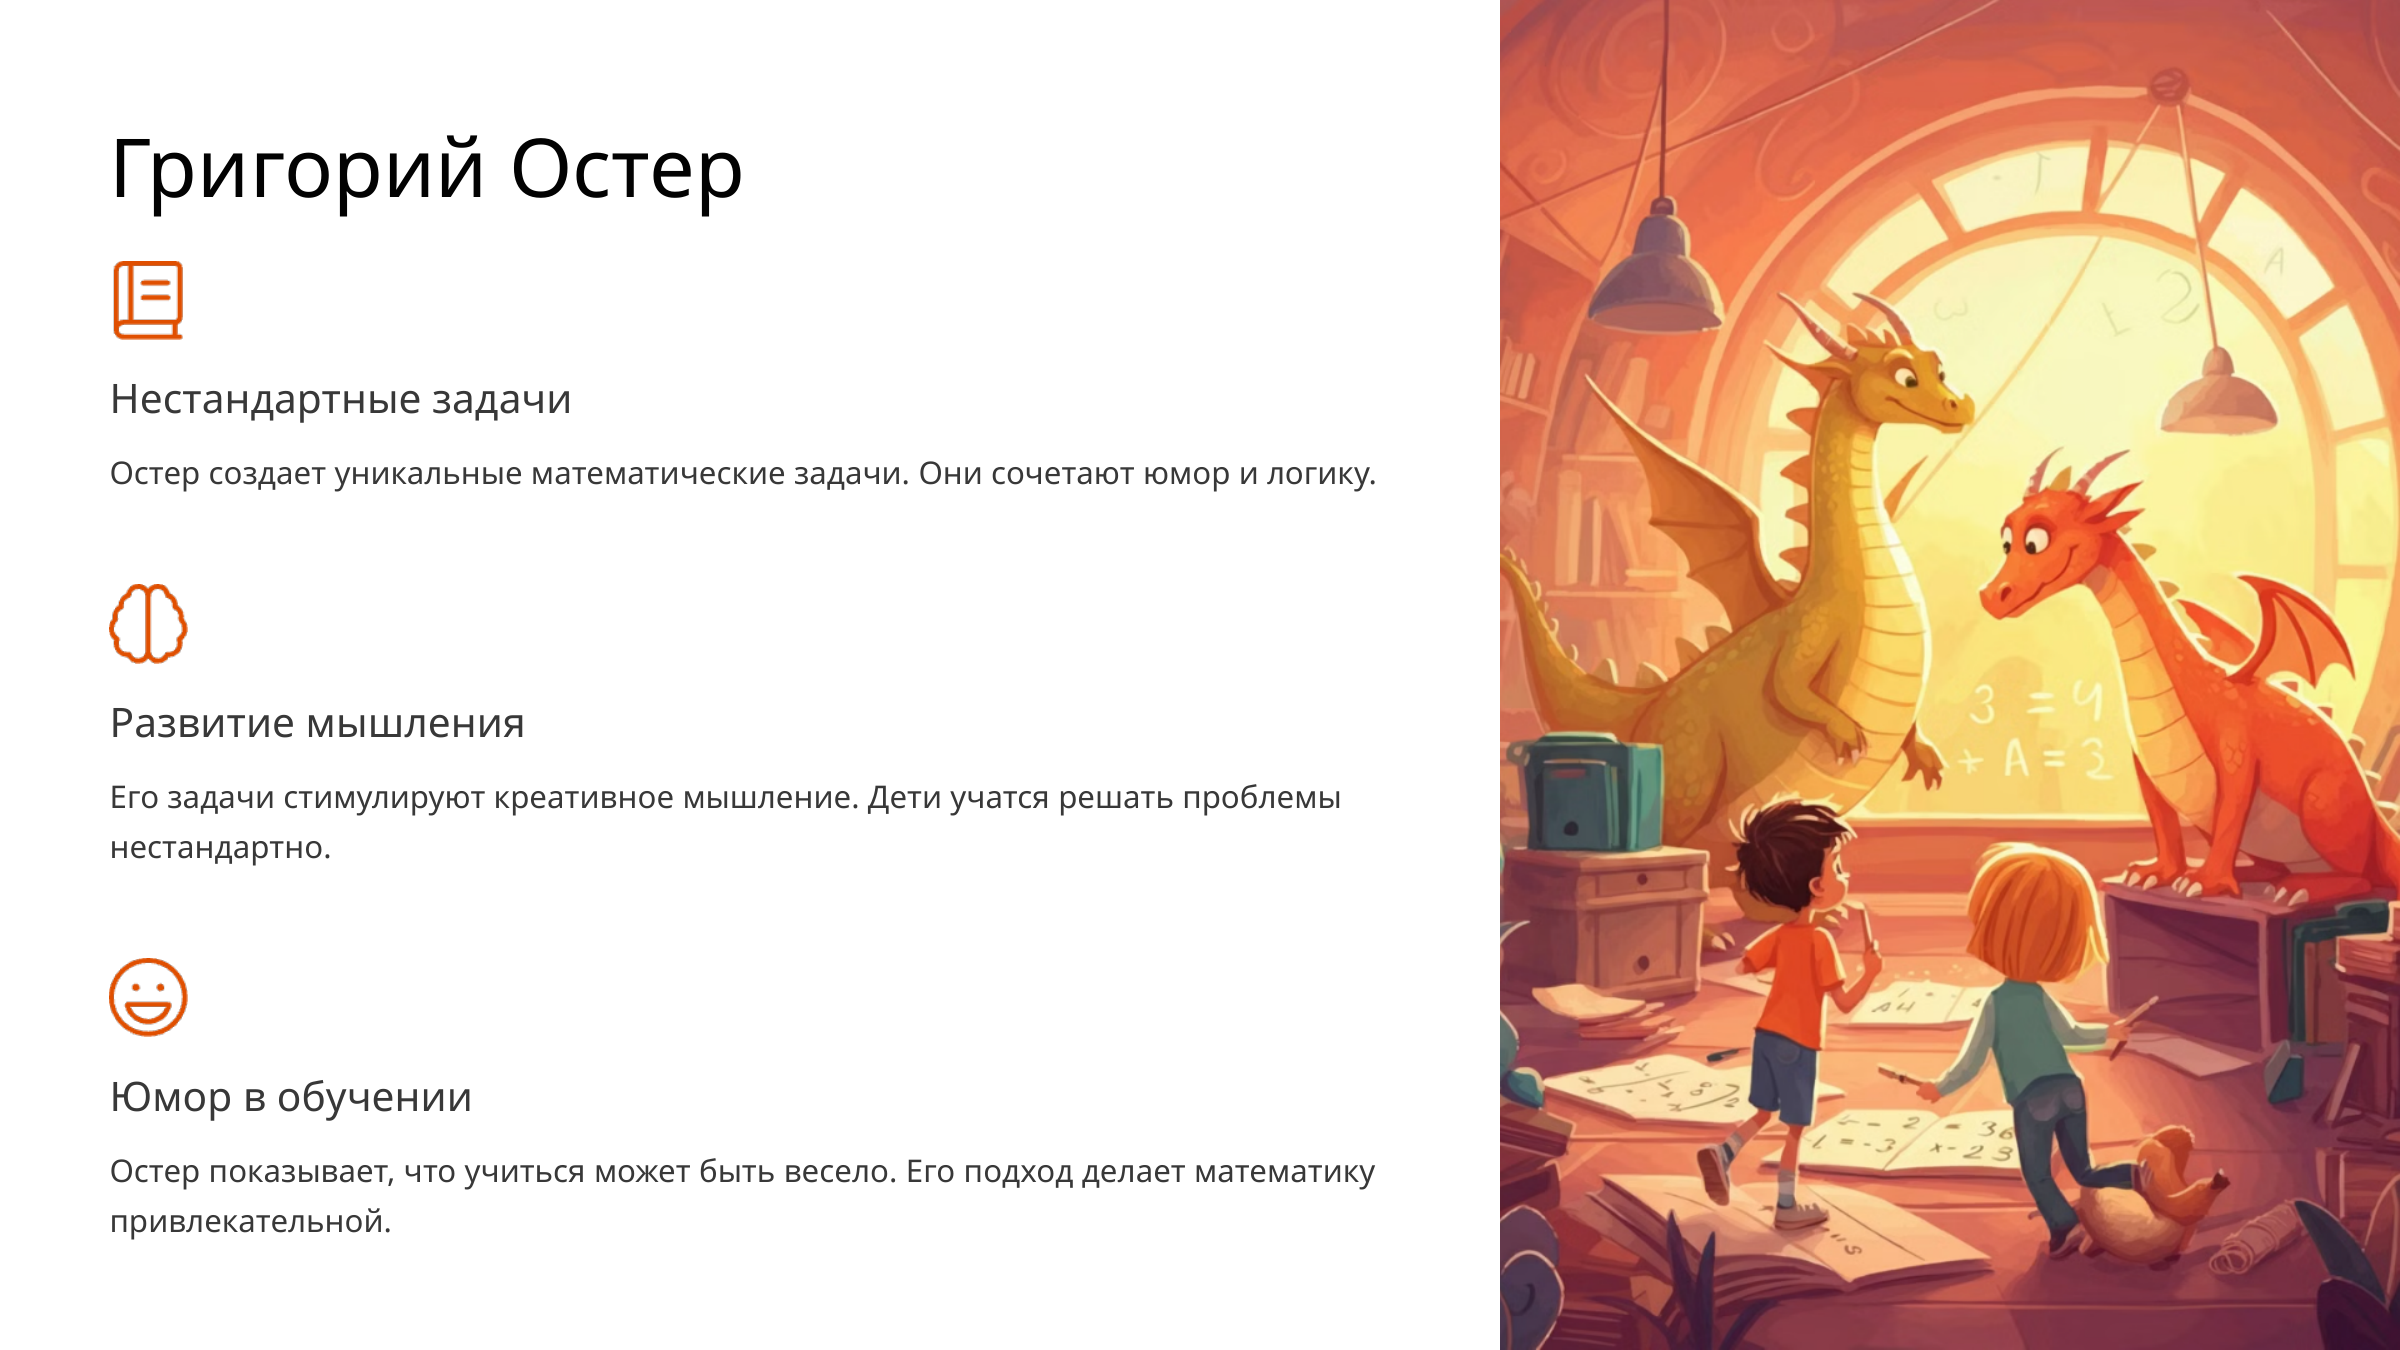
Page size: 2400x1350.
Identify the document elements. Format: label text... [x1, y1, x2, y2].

picture [109, 261, 188, 340]
text_box Его задачи стимулируют креативное мышление. Дети учатся решать проблемы нестандартно. [109, 764, 1391, 865]
picture [1499, 0, 2400, 1350]
text_box Григорий Остер [109, 111, 932, 215]
picture [109, 584, 188, 664]
text_box Остер показывает, что учиться может быть весело. Его подход делает математику привлекательной. [109, 1138, 1391, 1239]
picture [109, 958, 188, 1037]
text_box Нестандартные задачи [109, 370, 551, 423]
text_box Остер создает уникальные математические задачи. Они сочетают юмор и логику. [109, 440, 1391, 491]
text_box Развитие мышления [109, 694, 521, 746]
text_box Юмор в обучении [109, 1068, 521, 1120]
